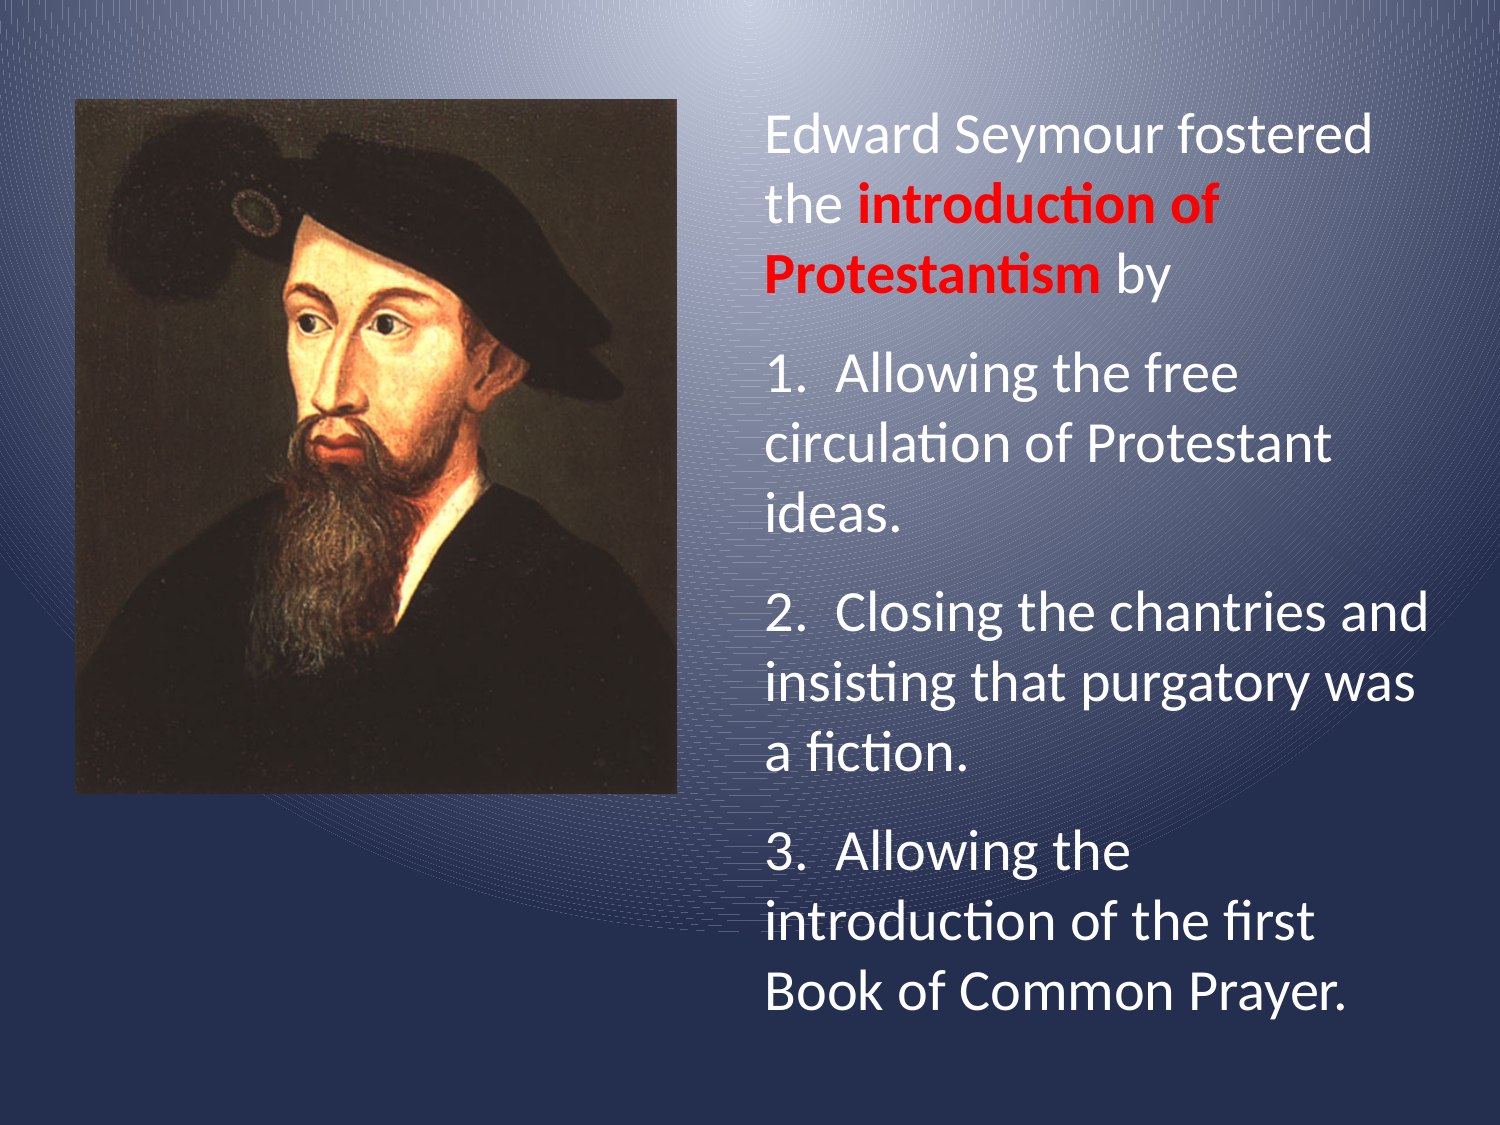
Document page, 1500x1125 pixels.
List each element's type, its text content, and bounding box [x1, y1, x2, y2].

text_box Edward Seymour fostered the introduction of Protestantism by 1. Allowing the free circulation of Protestant ideas. 2. Closing the chantries and insisting that purgatory was a fiction. 3. Allowing the introduction of the first Book of Common Prayer. [750, 87, 1450, 1030]
picture [74, 99, 677, 794]
